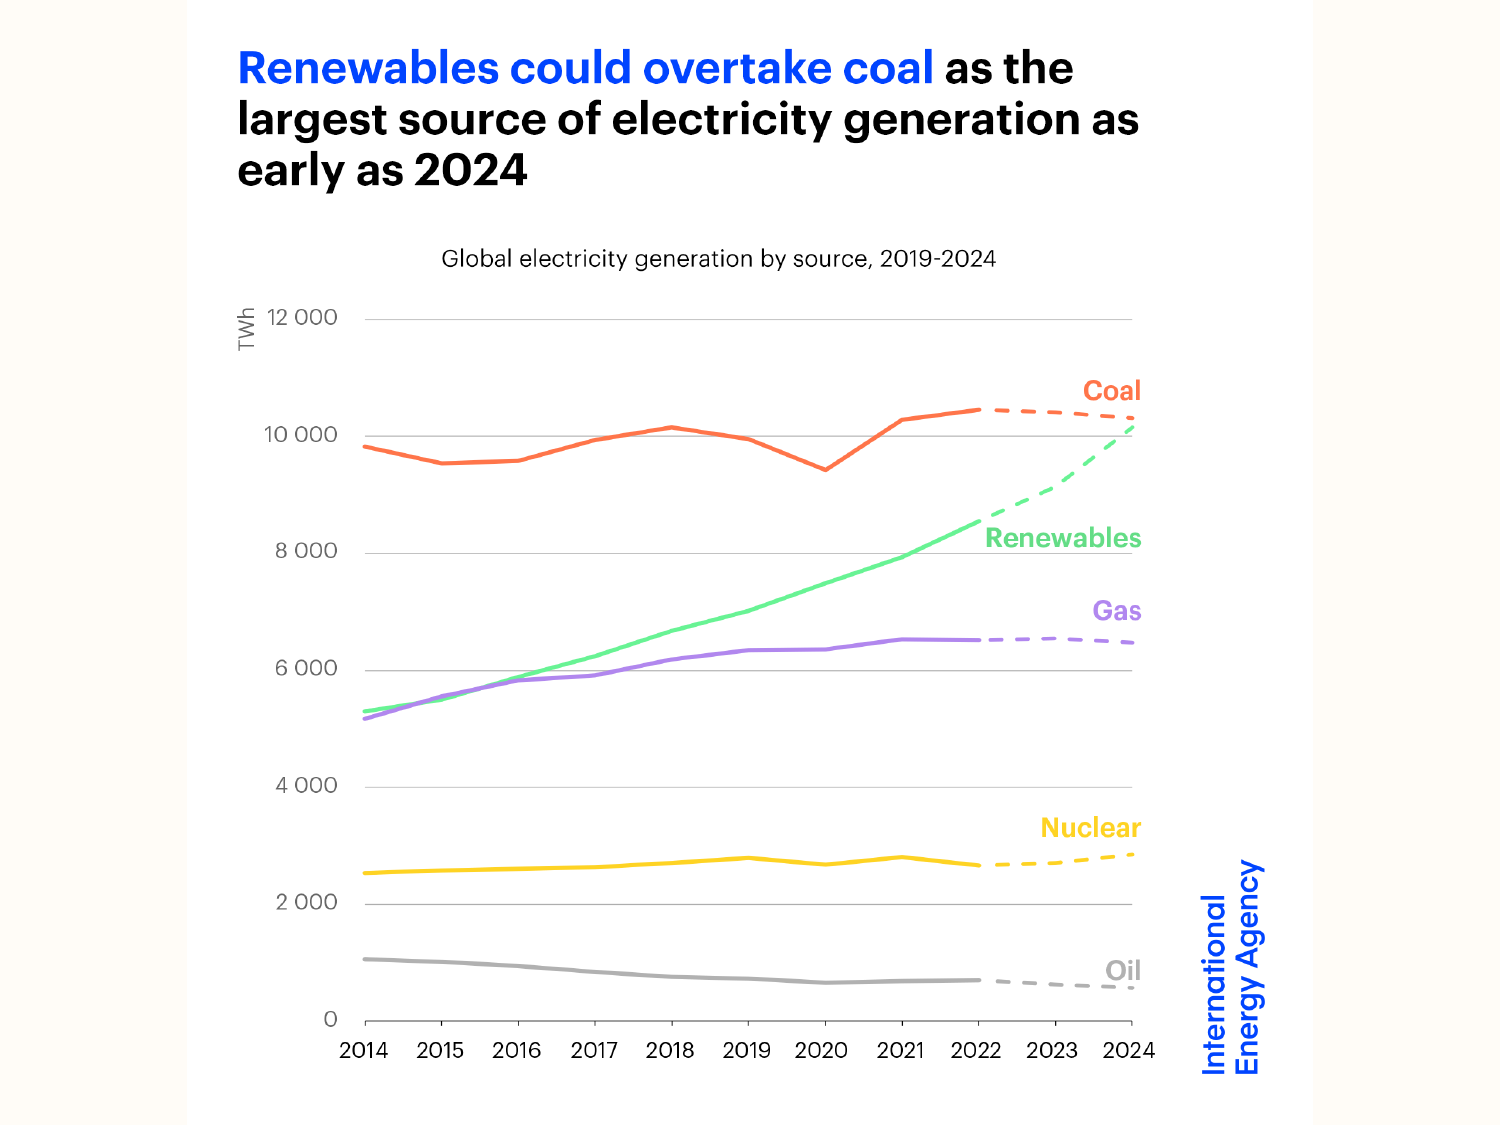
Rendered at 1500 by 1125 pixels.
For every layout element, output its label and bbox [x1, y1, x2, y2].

picture [187, 0, 1313, 1125]
